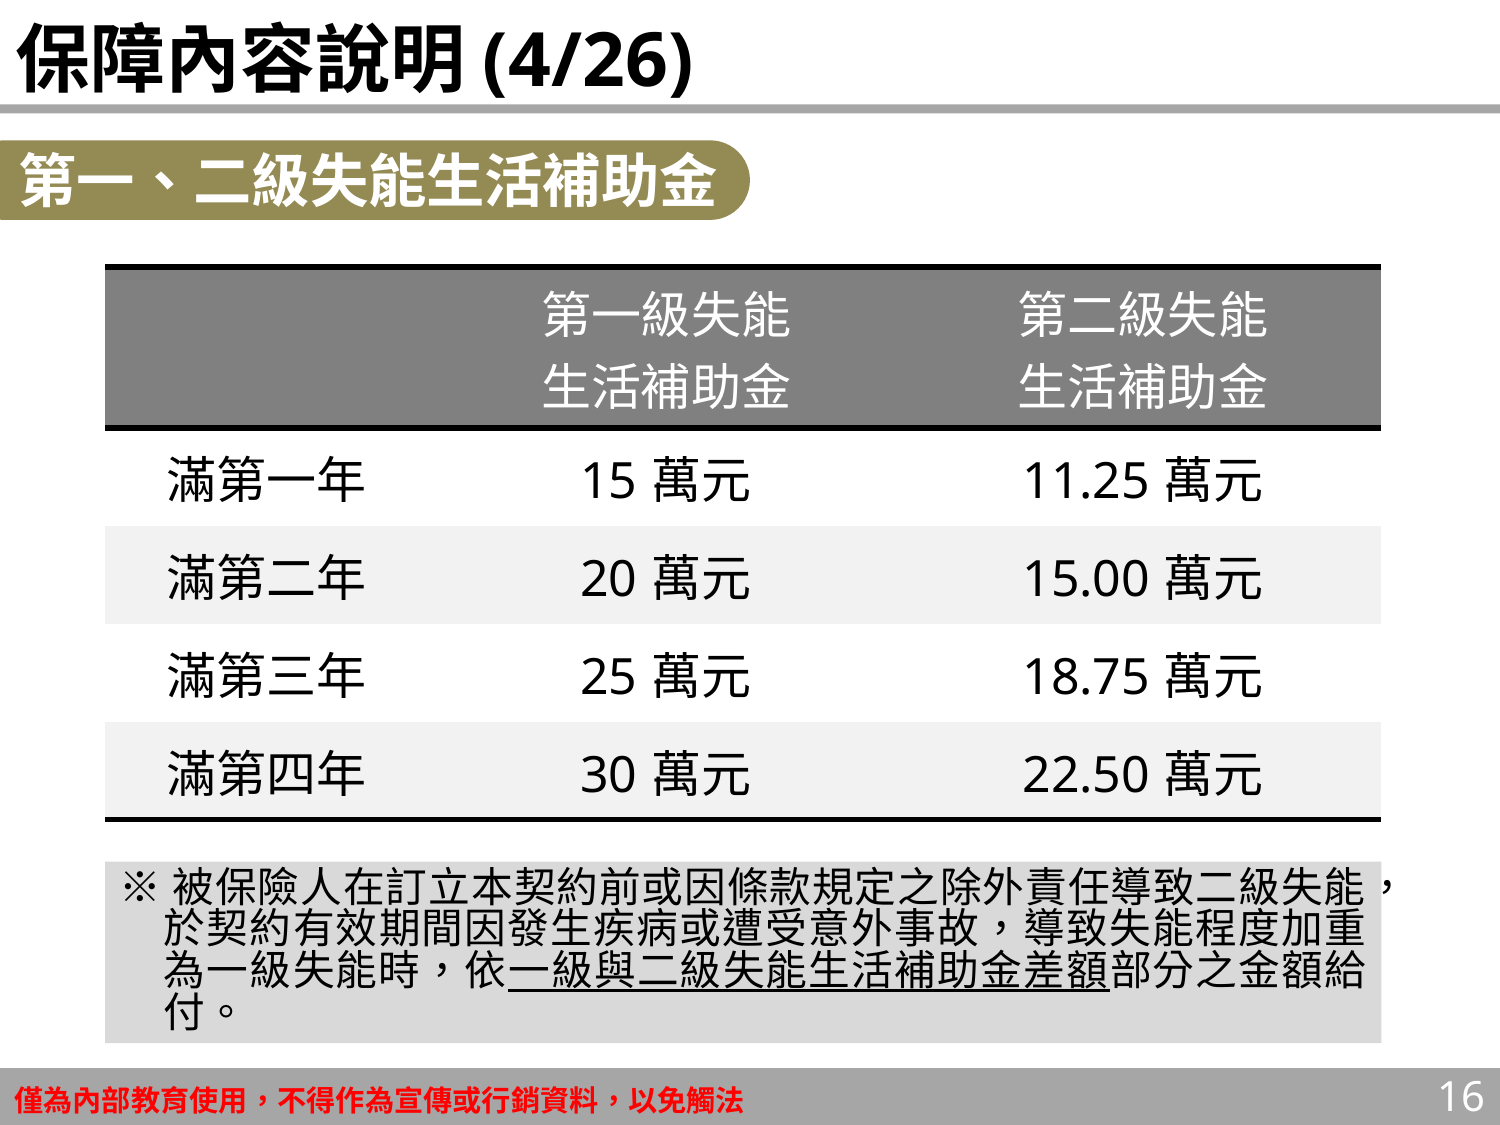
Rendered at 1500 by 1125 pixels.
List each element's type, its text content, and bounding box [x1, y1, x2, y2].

table_cell 22.50萬元 [904, 722, 1381, 817]
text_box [0, 136, 751, 224]
table_cell 25萬元 [428, 624, 904, 722]
table_cell 15萬元 [428, 431, 904, 526]
slide_number 16 [1149, 1068, 1500, 1125]
title 保障內容說明(4/26) [0, 0, 1350, 114]
table_cell 滿第四年 [105, 722, 428, 817]
table_cell 滿第一年 [105, 431, 428, 526]
table_header [105, 270, 428, 425]
table_cell 滿第三年 [105, 624, 428, 722]
text_box ※被保險人在訂立本契約前或因條款規定之除外責任導致二級失能，於契約有效期間因發生疾病或遭受意外事故，導致失能程度加重為一級失能時，依一級與二級失能生活補助金差額部分之金額給付。 [105, 861, 1382, 1044]
table_cell 18.75萬元 [904, 624, 1381, 722]
table_header 第二級失能 生活補助金 [904, 270, 1381, 425]
table_cell 30萬元 [428, 722, 904, 817]
table_cell 滿第二年 [105, 526, 428, 624]
table_cell 15.00萬元 [904, 526, 1381, 624]
table_cell 20萬元 [428, 526, 904, 624]
table_cell 11.25萬元 [904, 431, 1381, 526]
table_header 第一級失能 生活補助金 [428, 270, 904, 425]
